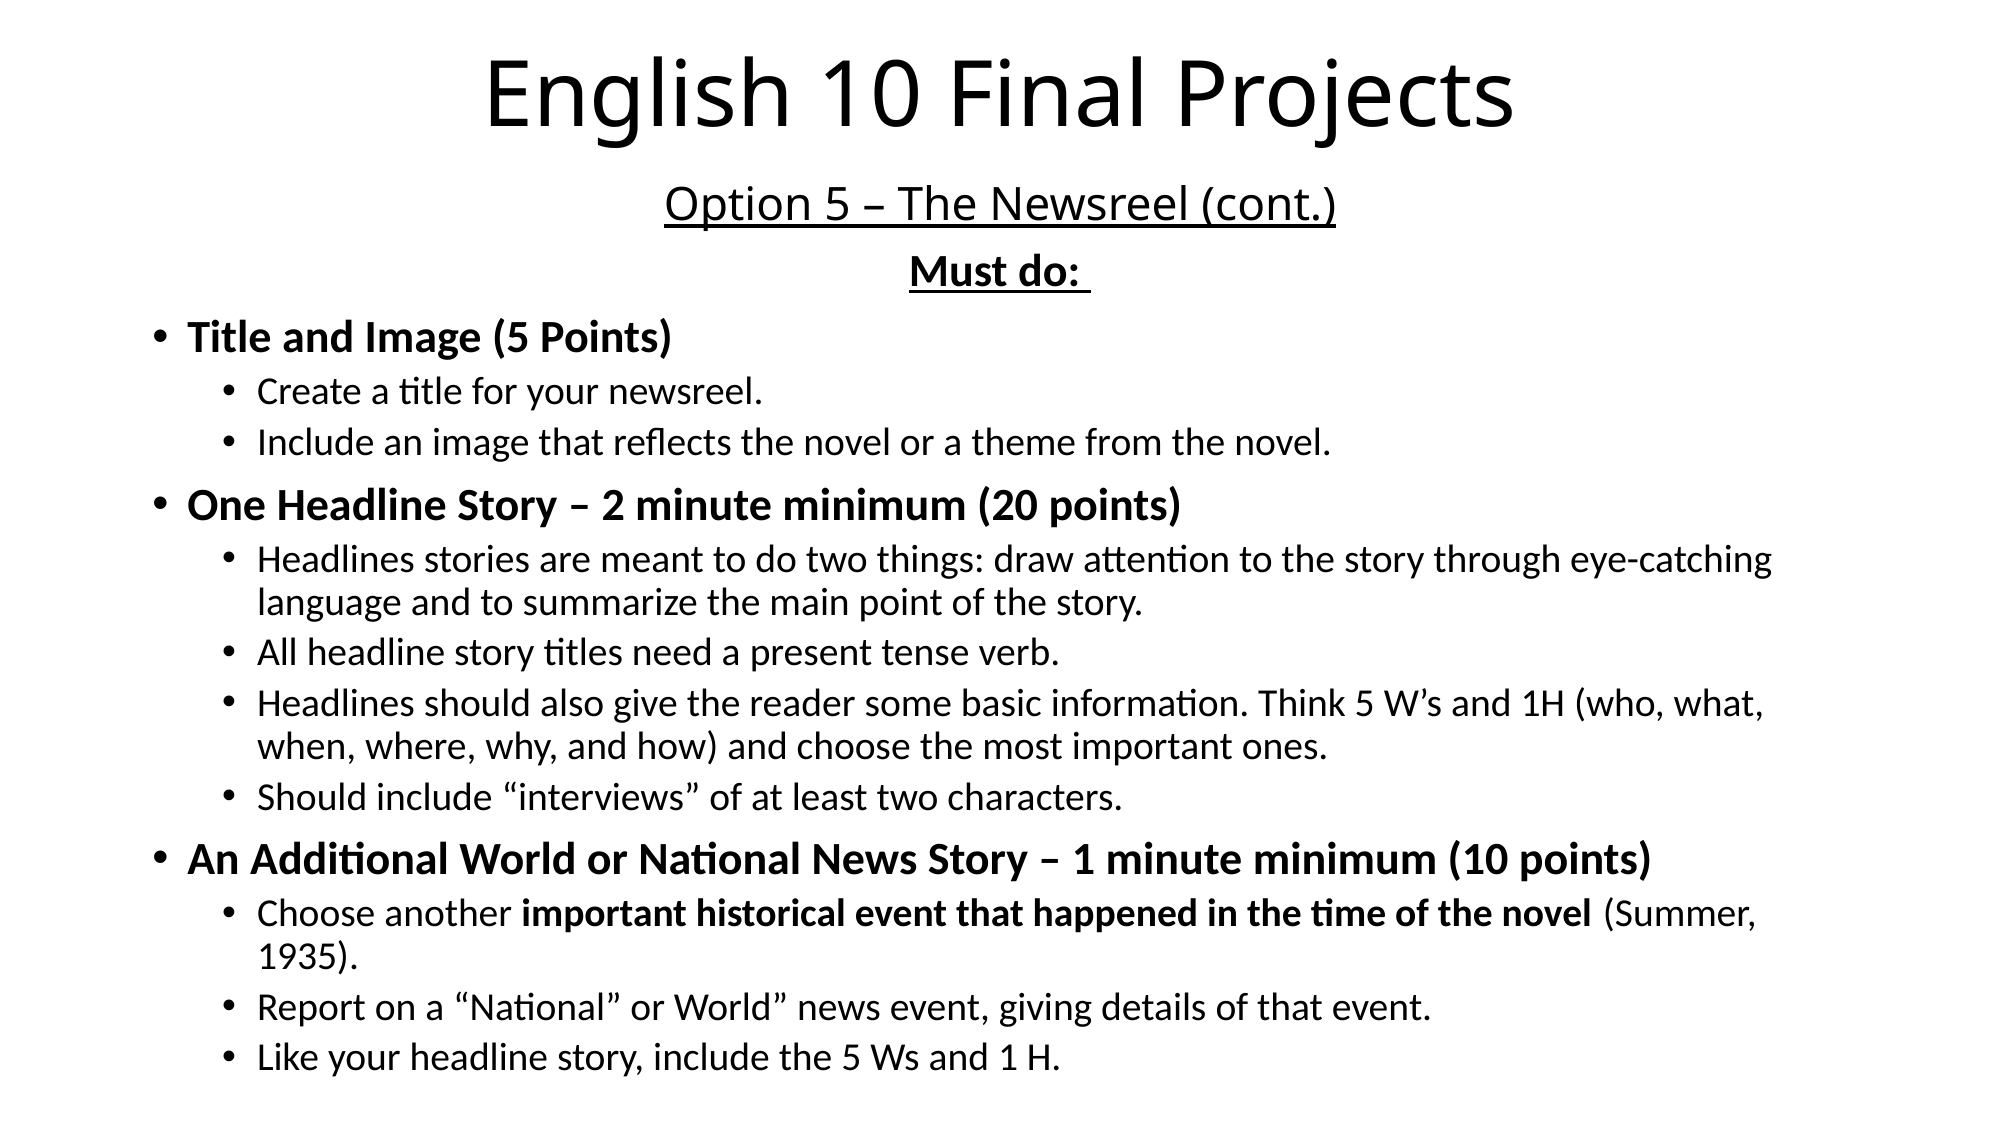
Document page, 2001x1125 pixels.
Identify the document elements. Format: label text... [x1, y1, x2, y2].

title English 10 Final Projects [137, 20, 1863, 173]
list Option 5 – The Newsreel (cont.) Must do: Title and Image (5 Points) Create a title for your newsreel. Include an image that reflects the novel or a theme from the novel. One Headline Story – 2 minute minimum (20 points) Headlines stories are meant to do two things: draw attention to the story through eye-catching language and to summarize the main point of the story. All headline story titles need a present tense verb. Headlines should also give the reader some basic information. Think 5 W’s and 1H (who, what, when, where, why, and how) and choose the most important ones. Should include “interviews” of at least two characters. An Additional World or National News Story – 1 minute minimum (10 points) Choose another important historical event that happened in the time of the novel (Summer, 1935). Report on a “National” or World” news event, giving details of that event. Like your headline story, include the 5 Ws and 1 H. [137, 173, 1863, 1088]
